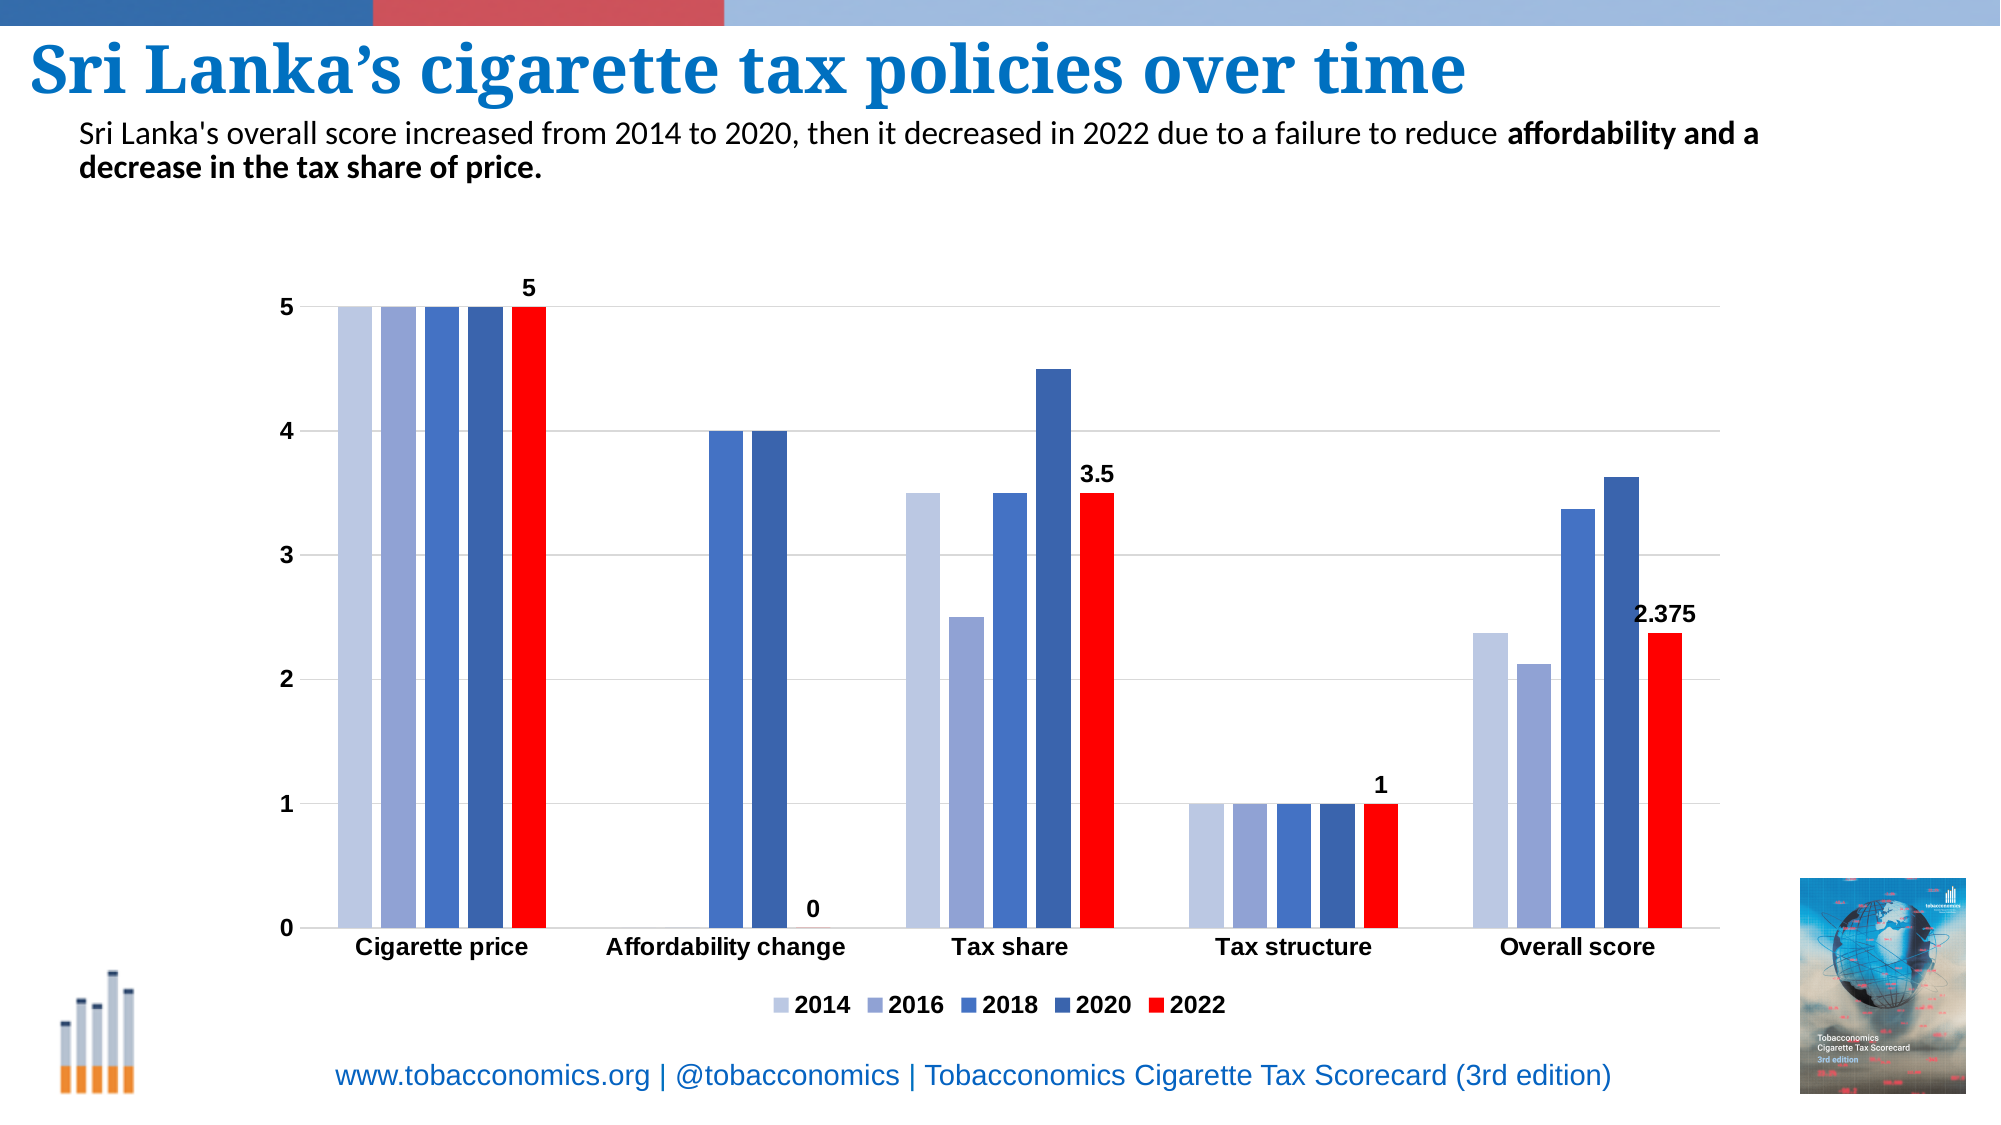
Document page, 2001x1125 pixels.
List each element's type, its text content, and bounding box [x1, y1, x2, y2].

chart [249, 274, 1750, 1025]
text_box www.tobacconomics.org | @tobacconomics | Tobacconomics Cigarette Tax Scorecard (3rd edition) [297, 1049, 1651, 1111]
title Sri Lanka’s cigarette tax policies over time [15, 31, 2000, 113]
picture [0, 0, 2000, 26]
picture [0, 942, 183, 1125]
picture [1800, 878, 1966, 1094]
table_header Sri Lanka's overall score increased from 2014 to 2020, then it decreased in 2022 due to a failure to reduce affordability and a decrease in the tax share of price. [77, 118, 1877, 198]
